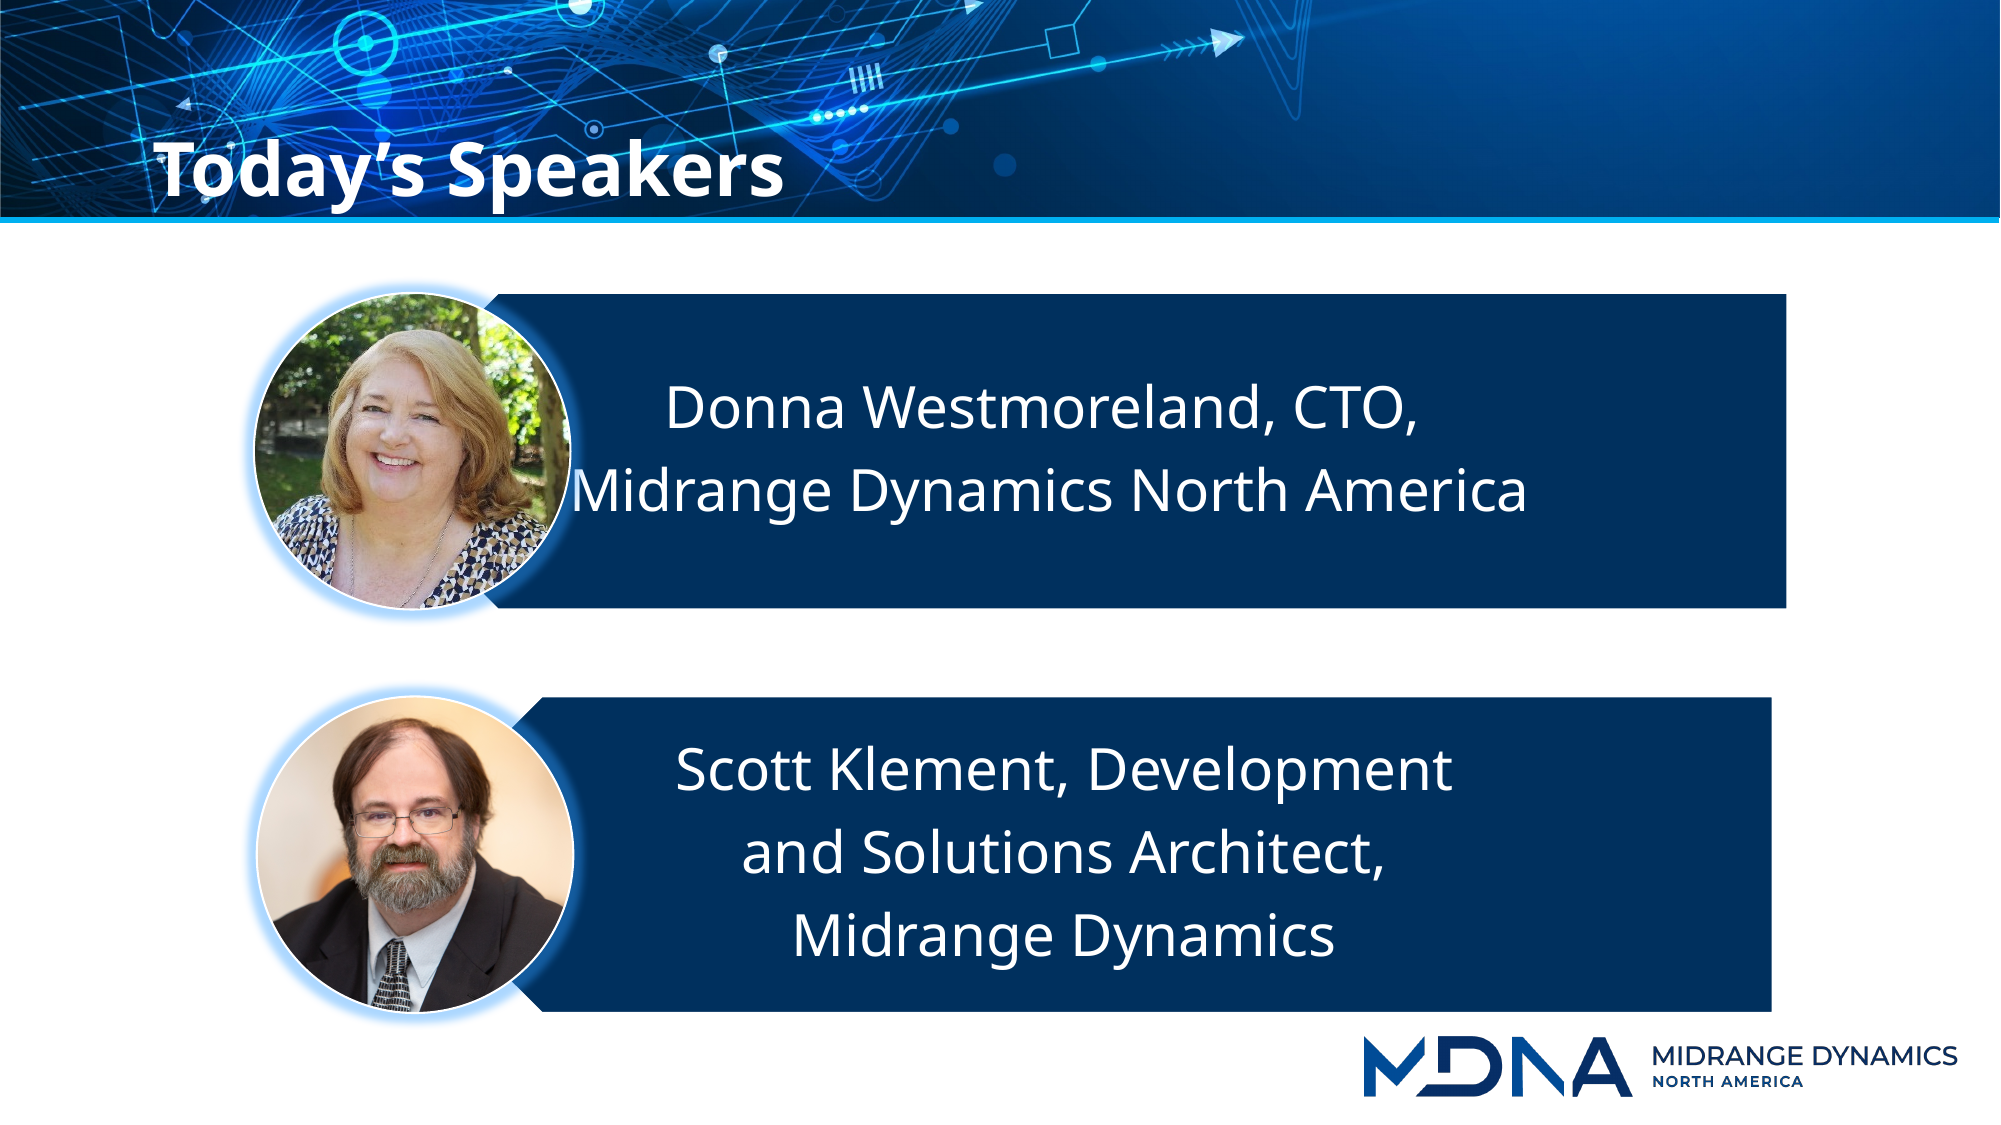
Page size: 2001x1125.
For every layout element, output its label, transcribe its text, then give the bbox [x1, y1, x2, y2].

picture [264, 51, 274, 59]
title Today’s Speakers [137, 59, 1863, 278]
picture [0, 0, 2000, 216]
picture [1363, 1035, 1958, 1099]
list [41, 292, 2000, 1014]
